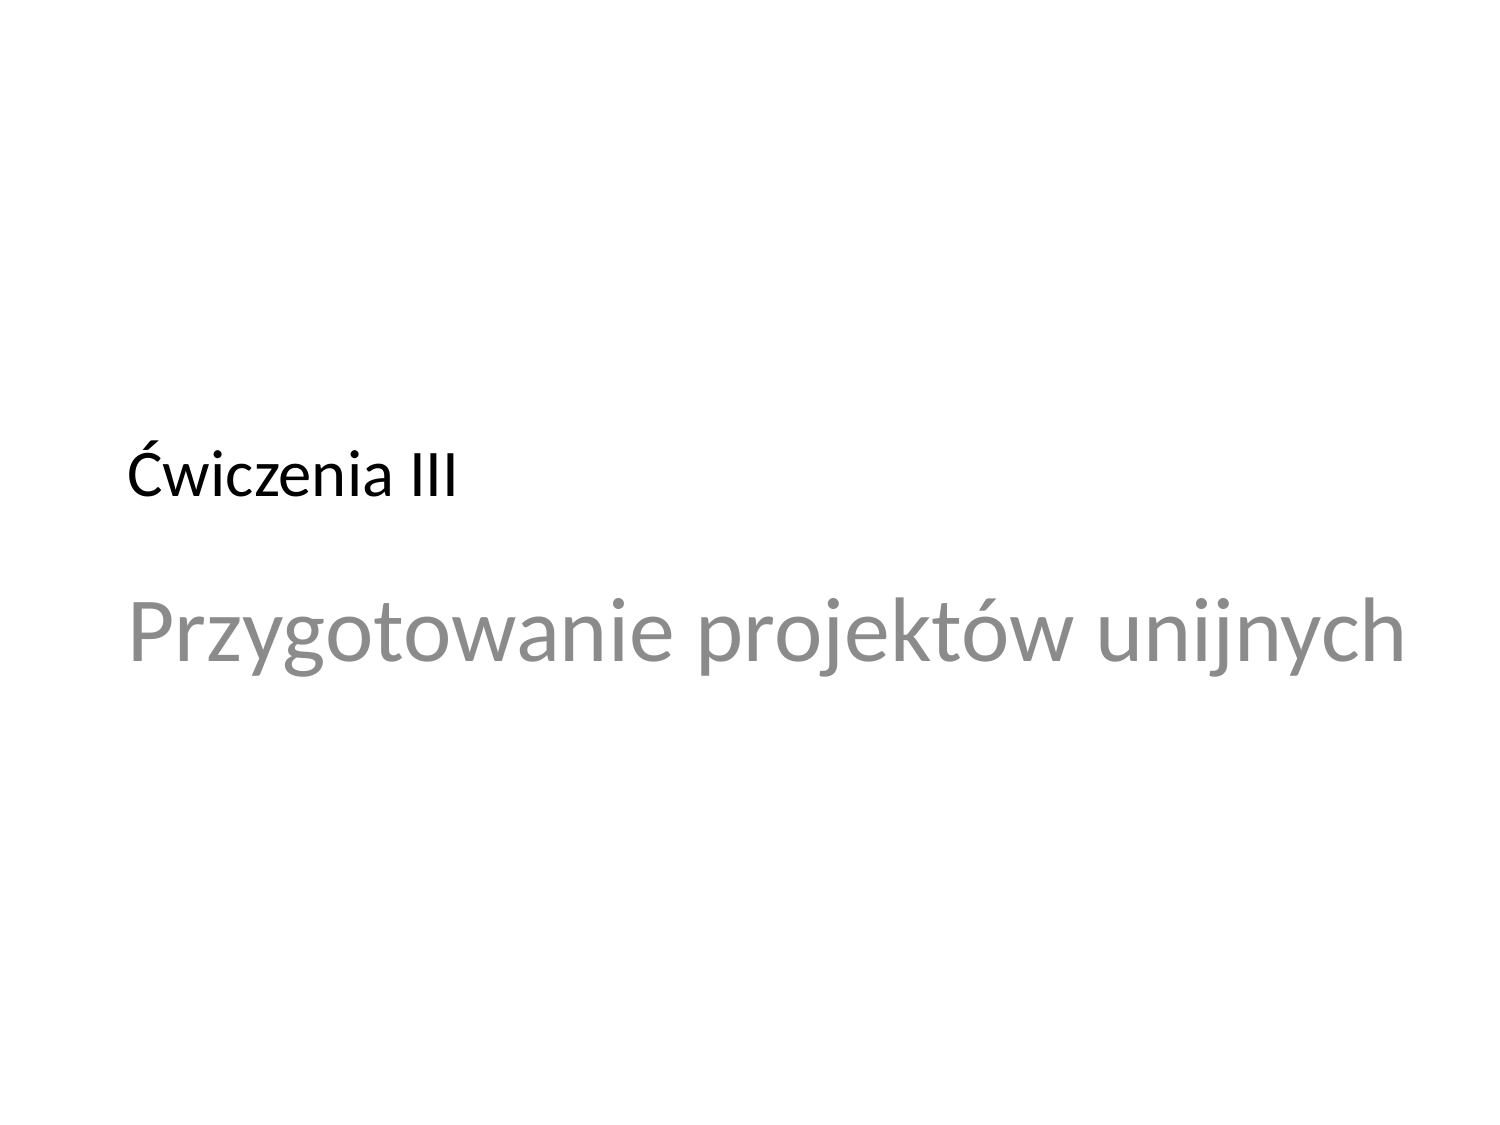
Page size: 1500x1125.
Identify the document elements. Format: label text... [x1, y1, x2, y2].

title Ćwiczenia III [112, 349, 1388, 562]
subtitle Przygotowanie projektów unijnych [112, 562, 1425, 888]
